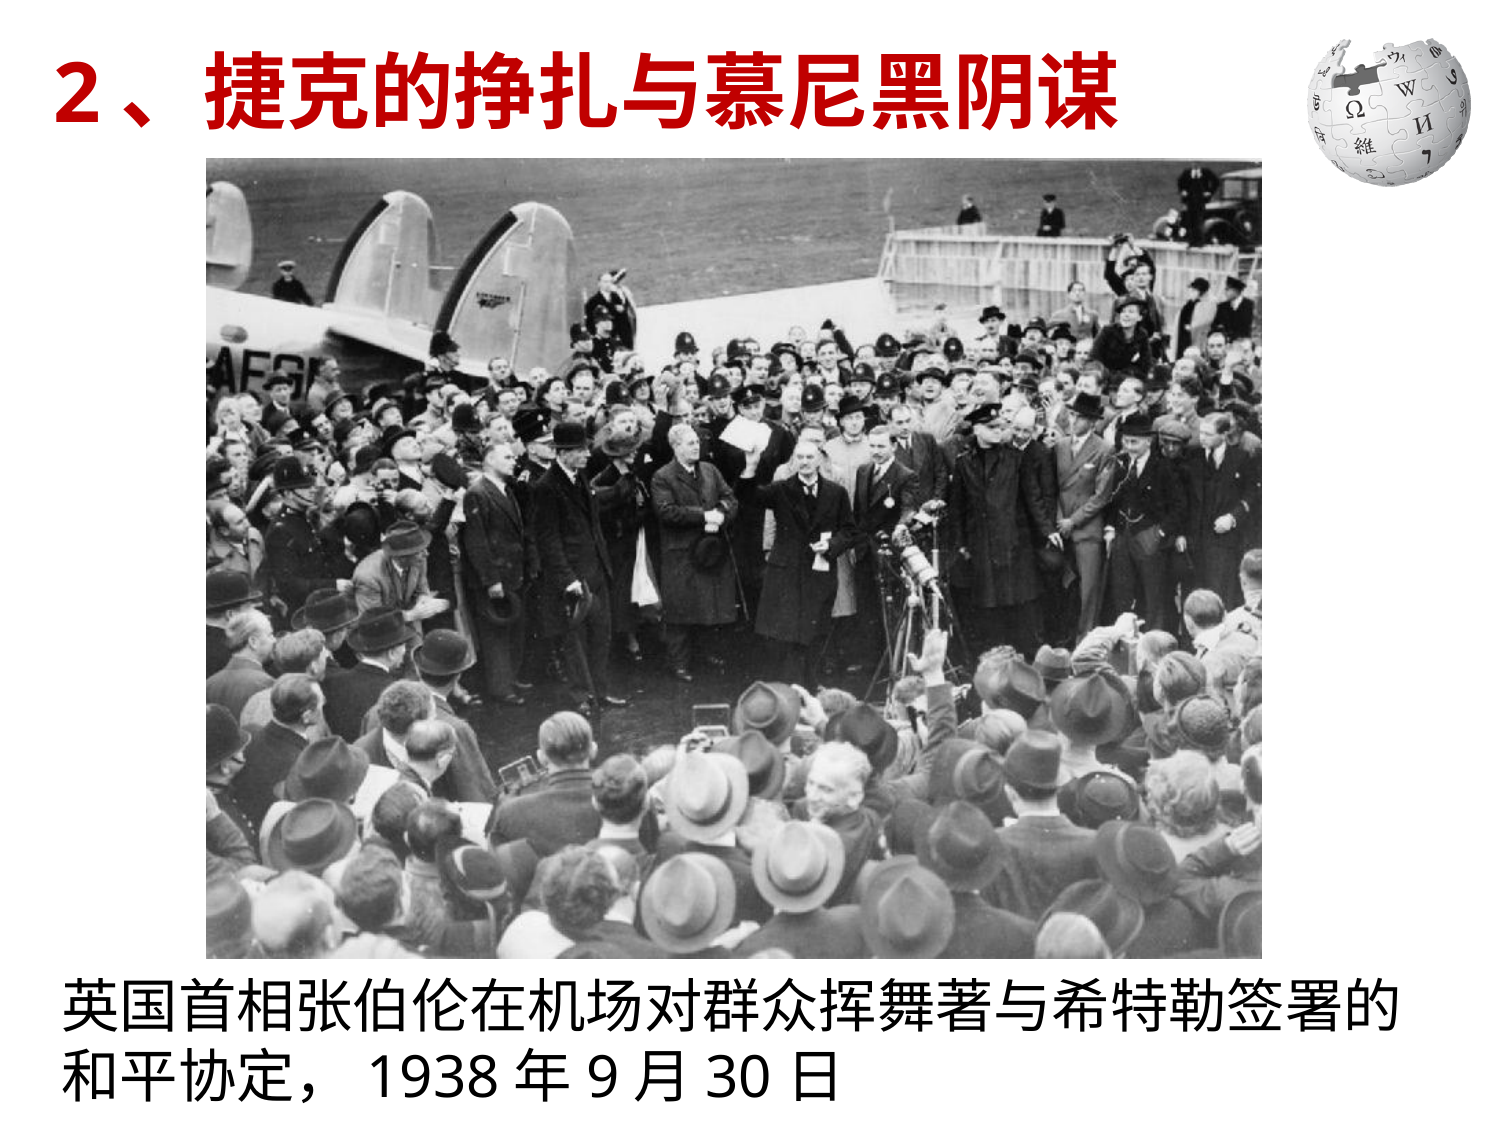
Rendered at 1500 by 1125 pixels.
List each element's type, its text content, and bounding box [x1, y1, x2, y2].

picture [1303, 18, 1473, 188]
picture [206, 157, 1262, 959]
text_box 英国首相张伯伦在机场对群众挥舞著与希特勒签署的和平协定，1938年9月30日 [46, 961, 1473, 1117]
text_box 2、捷克的挣扎与慕尼黑阴谋 [0, 1, 1176, 177]
